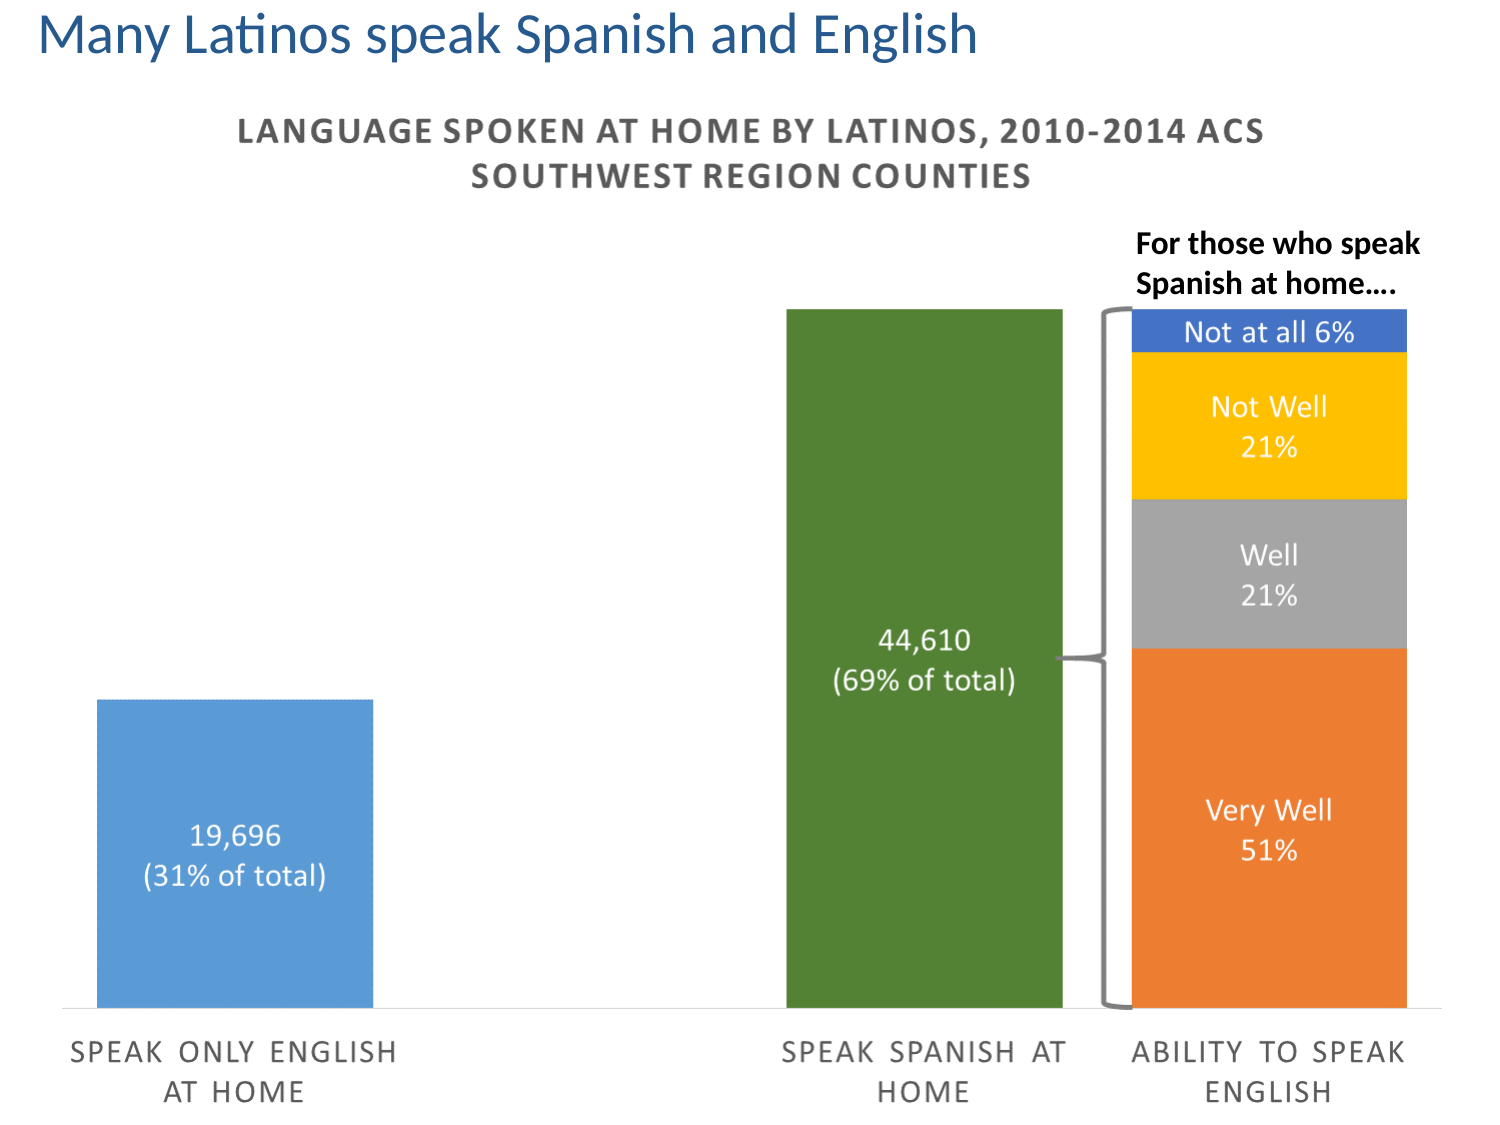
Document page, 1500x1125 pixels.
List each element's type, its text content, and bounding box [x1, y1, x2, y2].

picture [40, 91, 1465, 1125]
text_box Many Latinos speak Spanish and English [22, 0, 1295, 73]
